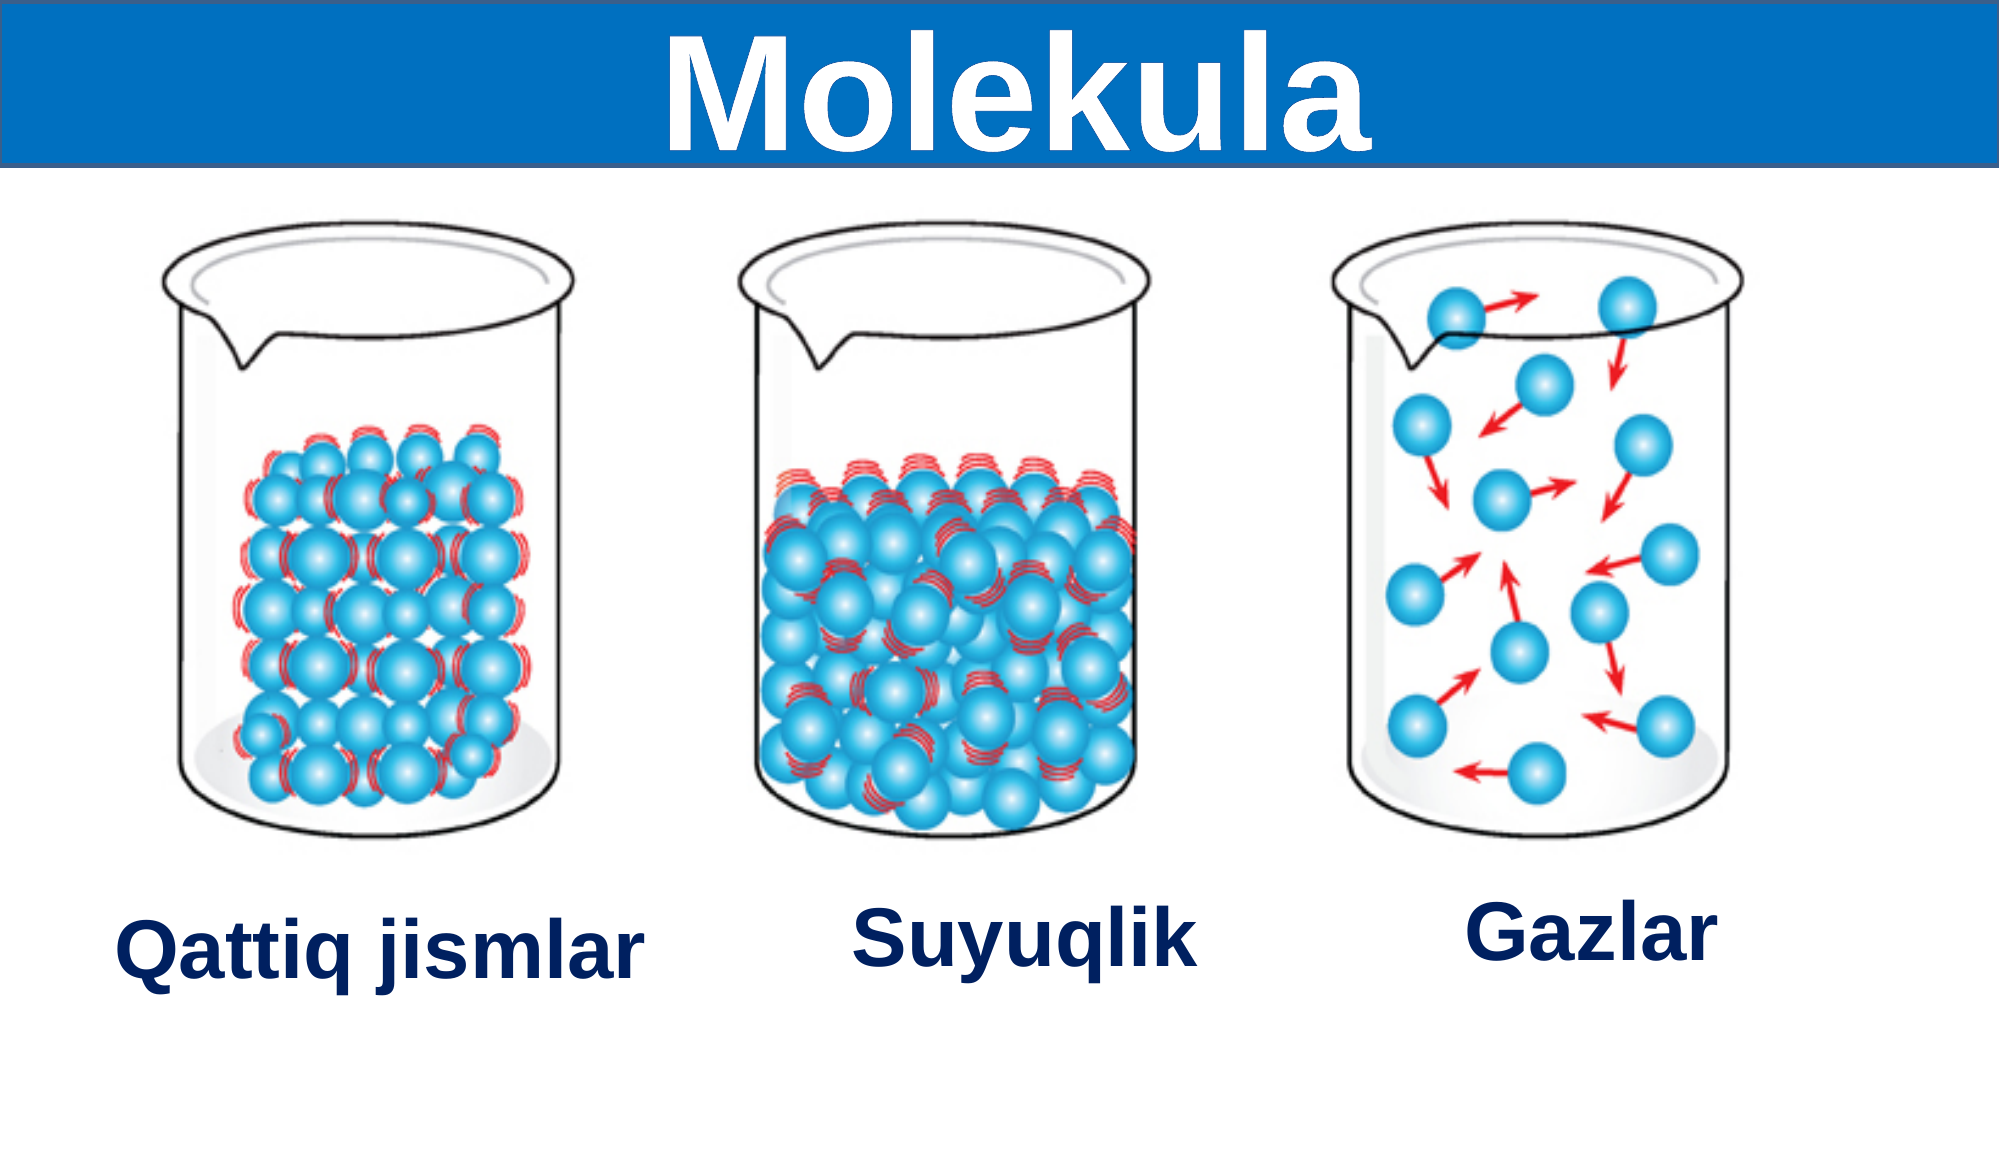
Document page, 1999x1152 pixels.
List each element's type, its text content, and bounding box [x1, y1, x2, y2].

text_box Molekula [0, 0, 1999, 168]
text_box Suyuqlik [836, 876, 1275, 991]
text_box Qattiq jismlar [99, 887, 712, 1003]
picture [136, 184, 1775, 861]
text_box Gazlar [1449, 869, 1800, 985]
